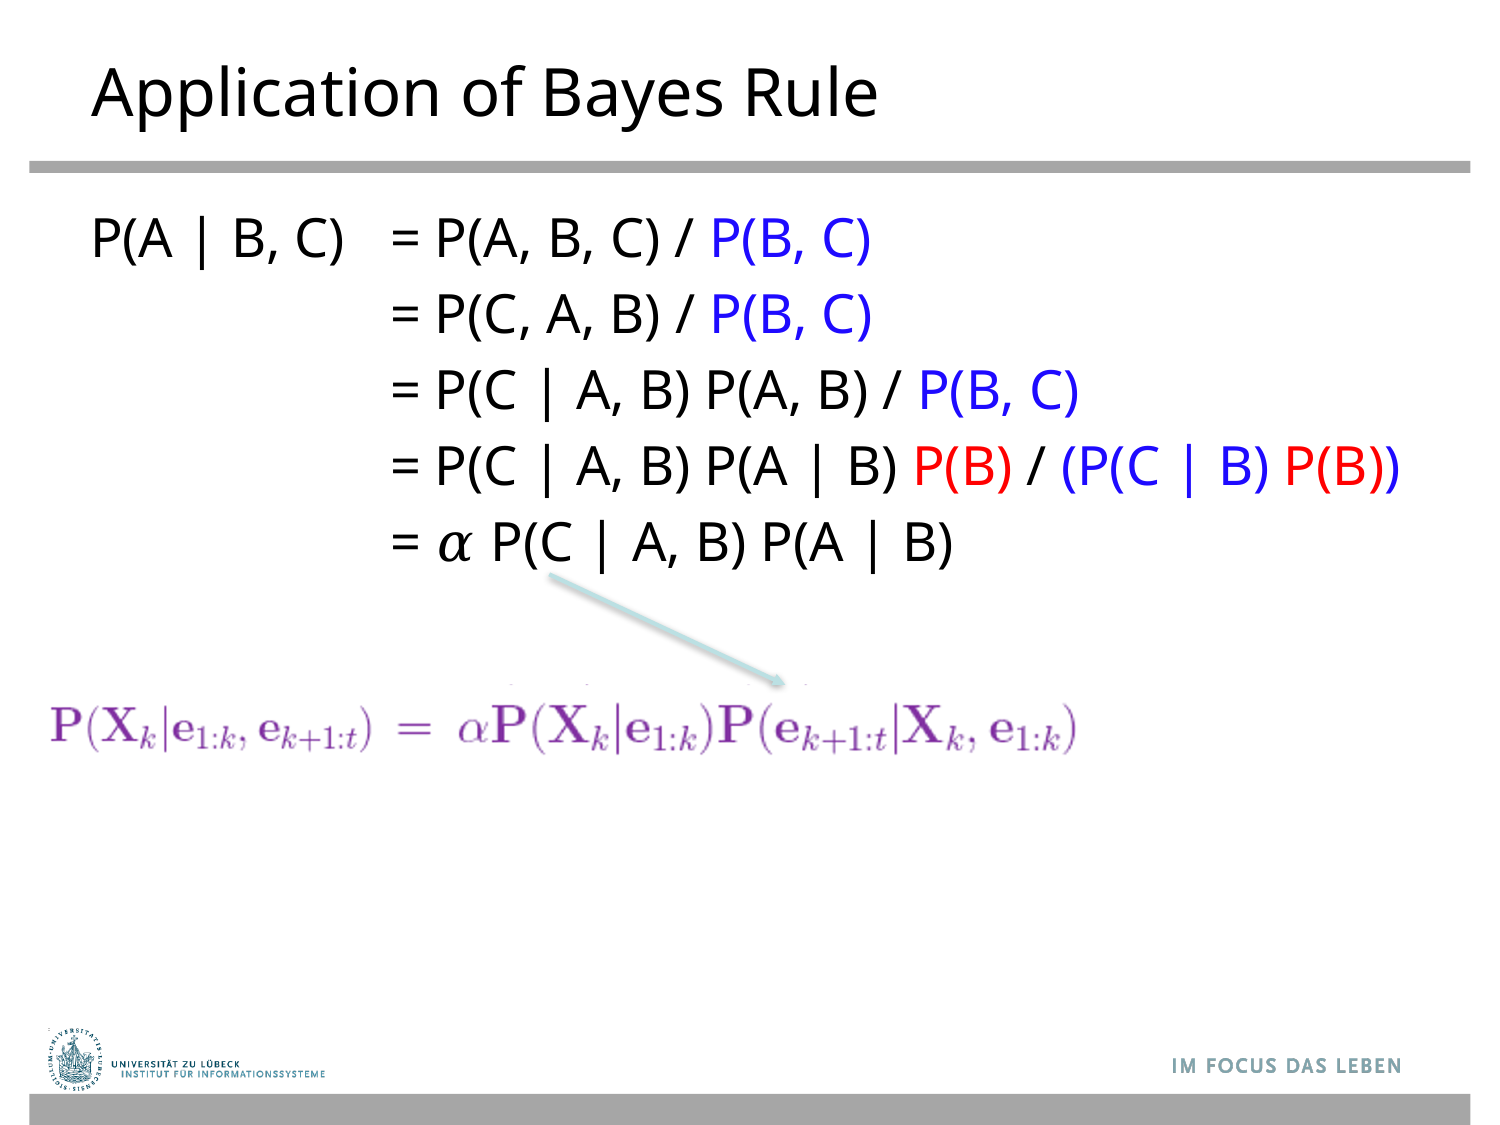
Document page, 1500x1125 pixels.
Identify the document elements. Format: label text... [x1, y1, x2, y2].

title Application of Bayes Rule [76, 42, 1427, 126]
list P(A | B, C) = P(A, B, C) / P(B, C) = P(C, A, B) / P(B, C) = P(C | A, B) P(A, B) / P(B, C) = P(C | A, B) P(A | B) P(B) / (P(C | B) P(B)) = 𝛼 P(C | A, B) P(A | B) [75, 196, 1425, 1012]
picture [41, 684, 1091, 764]
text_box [548, 574, 786, 686]
picture [1173, 1058, 1400, 1073]
